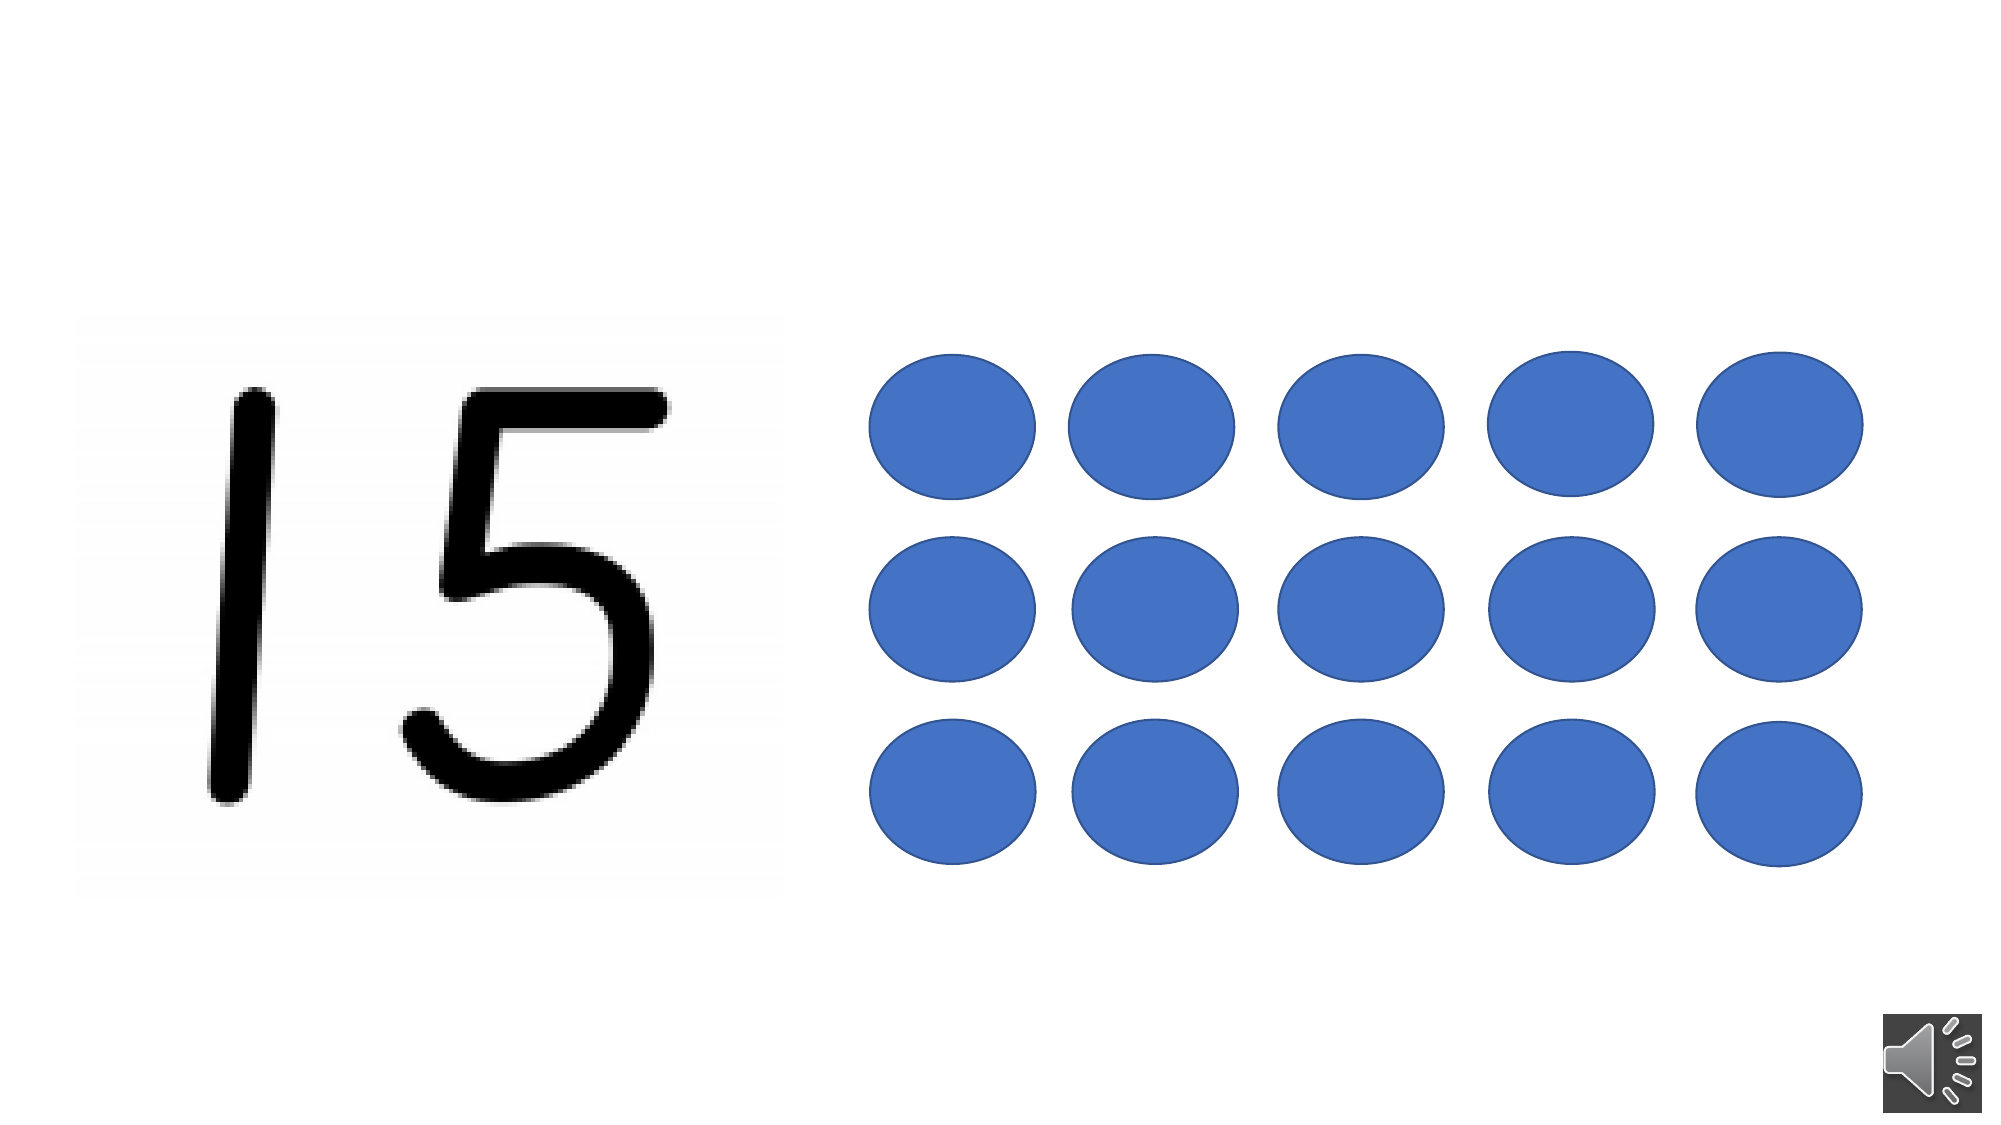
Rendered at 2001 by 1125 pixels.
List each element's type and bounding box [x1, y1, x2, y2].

text_box [1071, 718, 1239, 866]
text_box [868, 353, 1036, 501]
text_box [1695, 536, 1863, 683]
text_box [1486, 350, 1655, 498]
text_box [1071, 536, 1239, 683]
picture [1882, 1013, 1983, 1114]
text_box [1488, 718, 1656, 866]
text_box [1067, 353, 1236, 501]
text_box [1695, 720, 1863, 868]
text_box [1277, 536, 1445, 683]
text_box [1277, 353, 1445, 501]
text_box [1277, 718, 1445, 866]
picture [75, 315, 782, 903]
text_box [868, 536, 1036, 683]
text_box [1488, 536, 1656, 683]
text_box [1696, 351, 1864, 498]
text_box [869, 718, 1037, 866]
